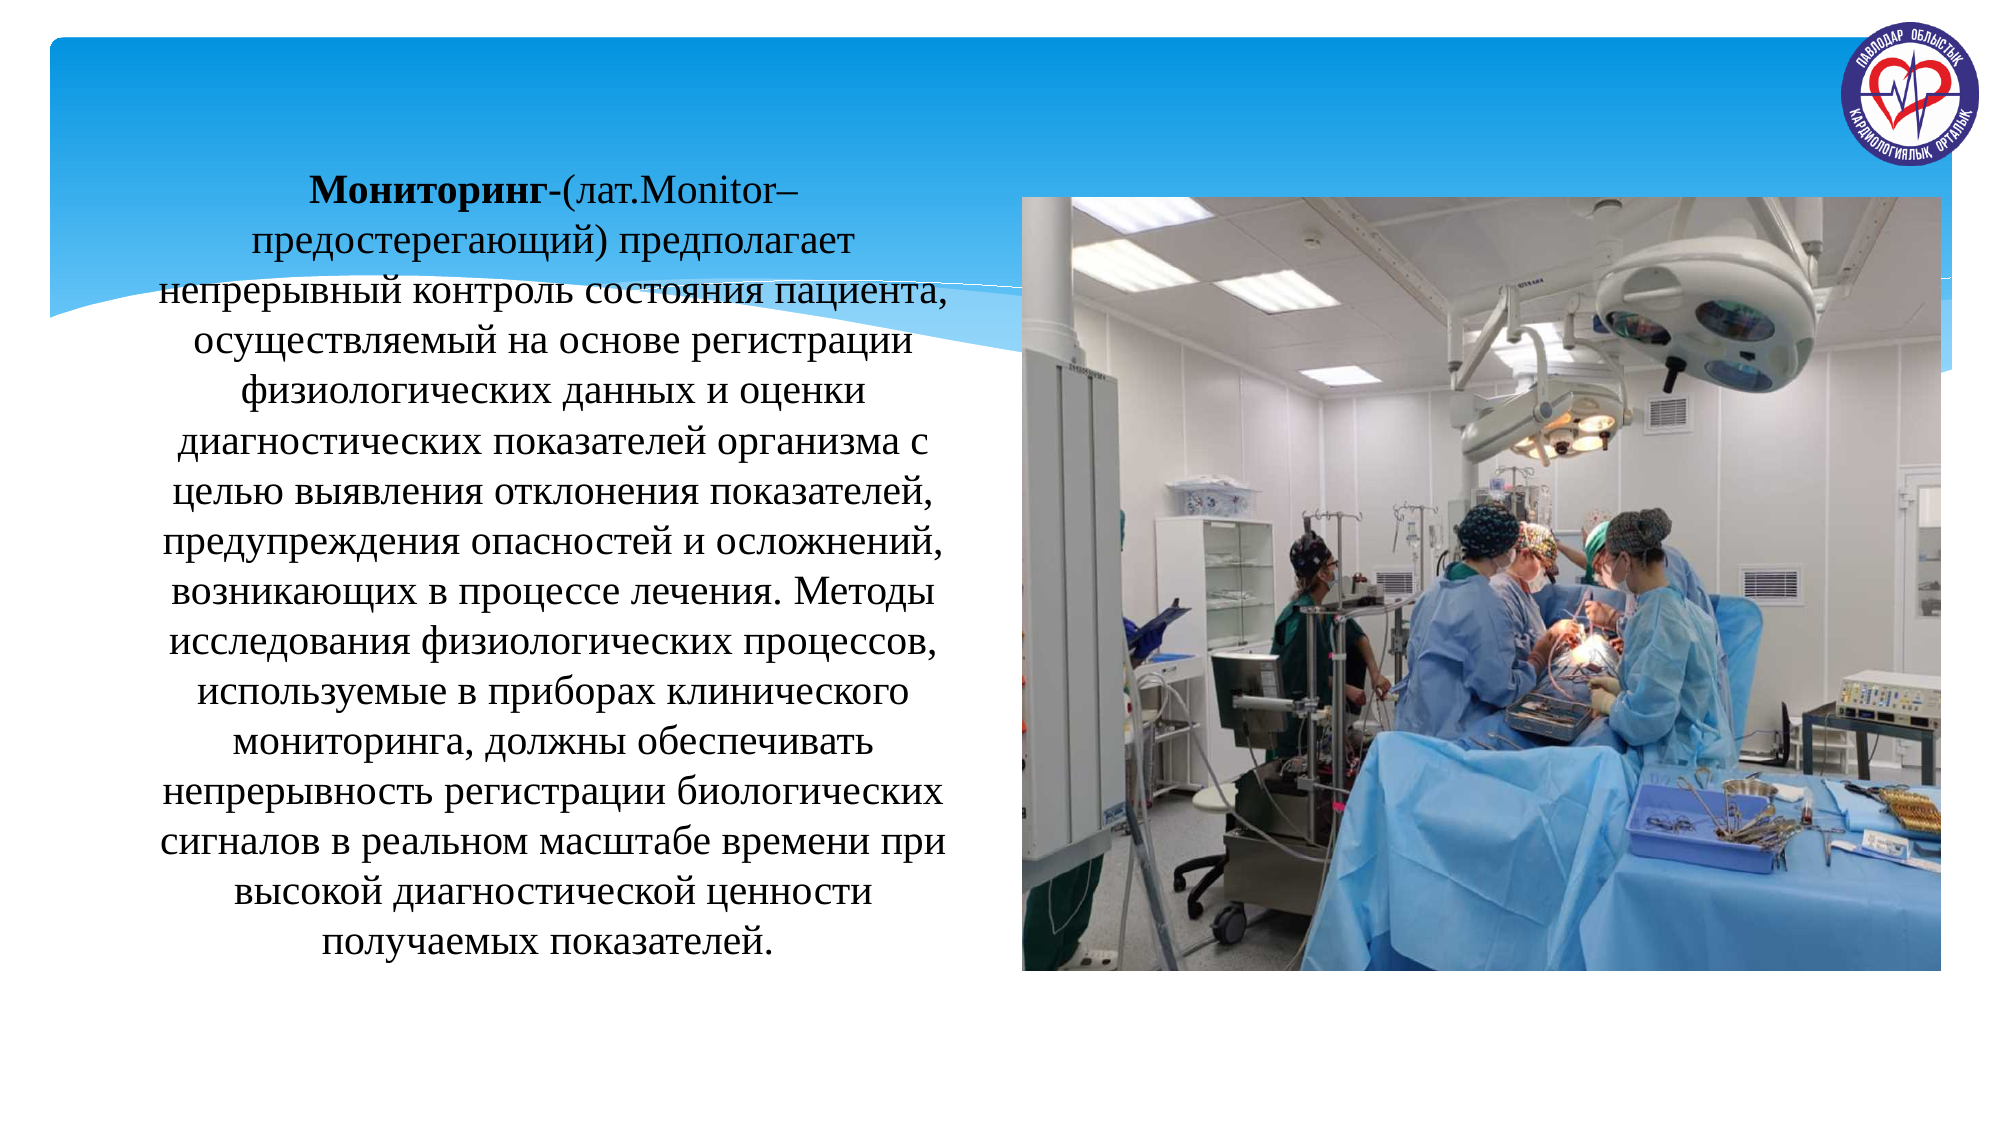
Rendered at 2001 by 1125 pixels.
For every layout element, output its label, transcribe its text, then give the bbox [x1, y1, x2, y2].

picture [1841, 22, 1979, 166]
title Мониторинг-(лат.Monitor–предостерегающий) предполагает непрерывный контроль состояния пациента, осуществляемый на основе регистрации физиологических данных и оценки диагностических показателей организма с целью выявления отклонения показателей, предупреждения опасностей и осложнений, возникающих в процессе лечения. Методы исследования физиологических процессов, используемые в приборах клинического мониторинга, должны обеспечивать непрерывность регистрации биологических сигналов в реальном масштабе времени при высокой диагностической ценности получаемых показателей. [117, 94, 990, 1032]
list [1021, 197, 1941, 971]
